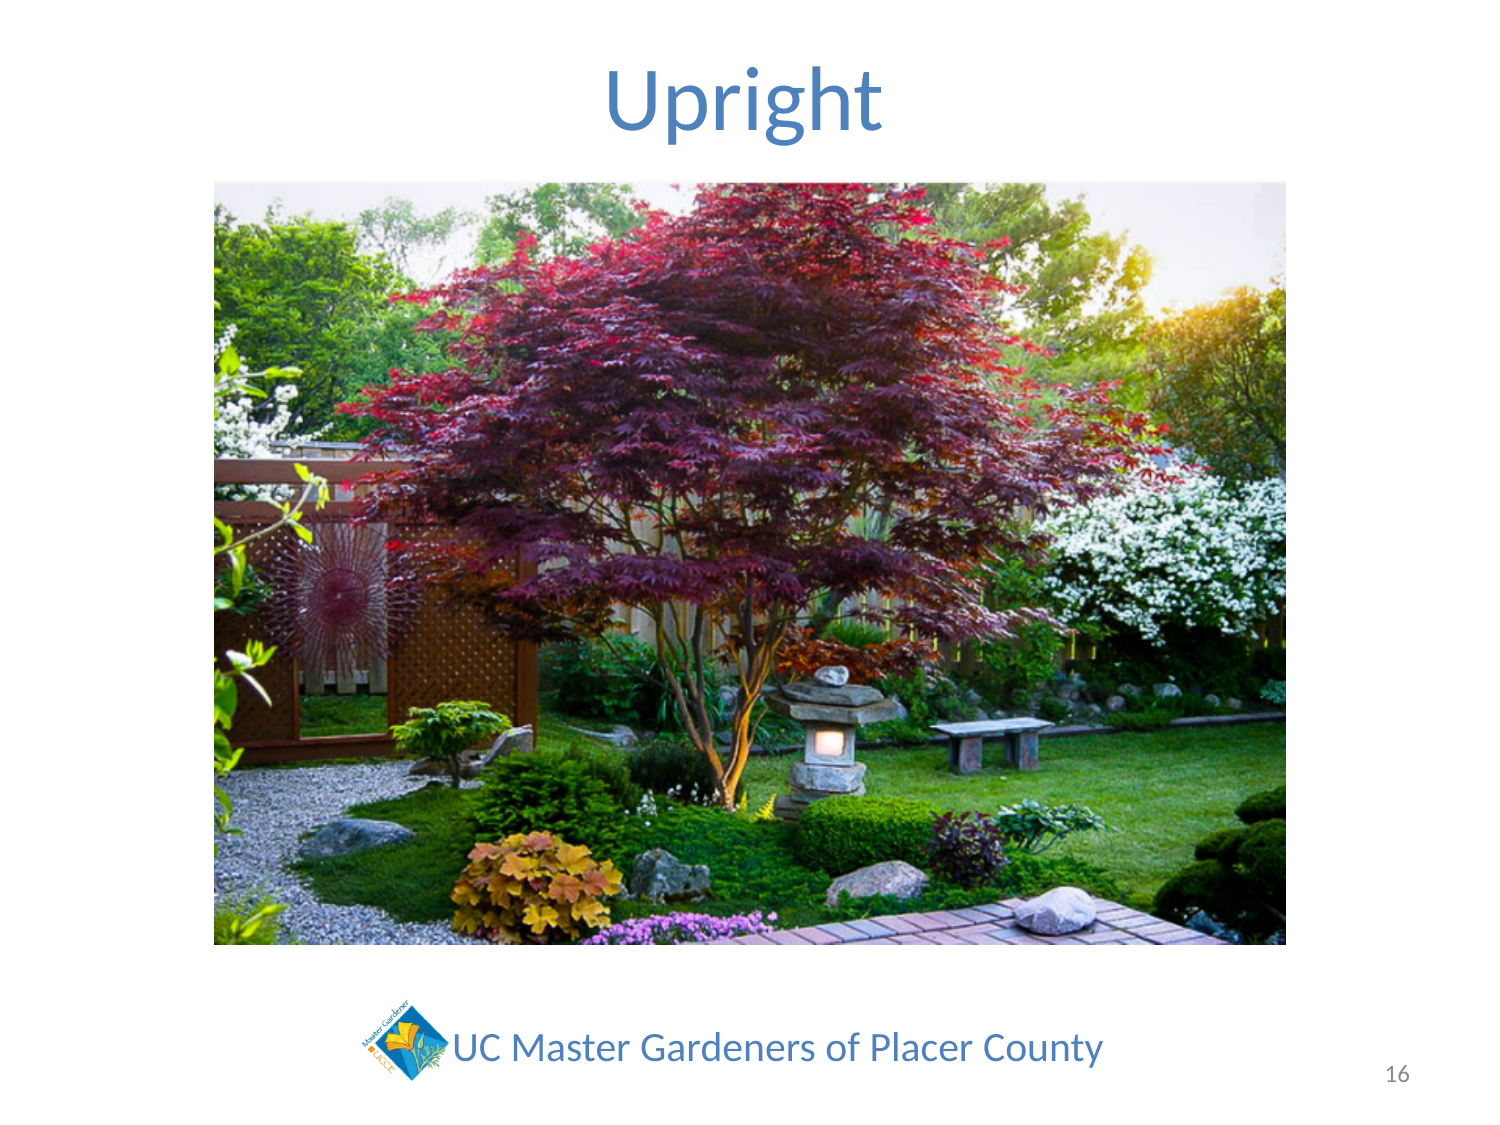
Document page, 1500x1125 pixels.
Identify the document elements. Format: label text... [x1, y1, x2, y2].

picture [361, 999, 450, 1082]
title Upright [69, 0, 1419, 188]
picture [213, 180, 1287, 945]
slide_number 16 [1200, 1042, 1425, 1103]
